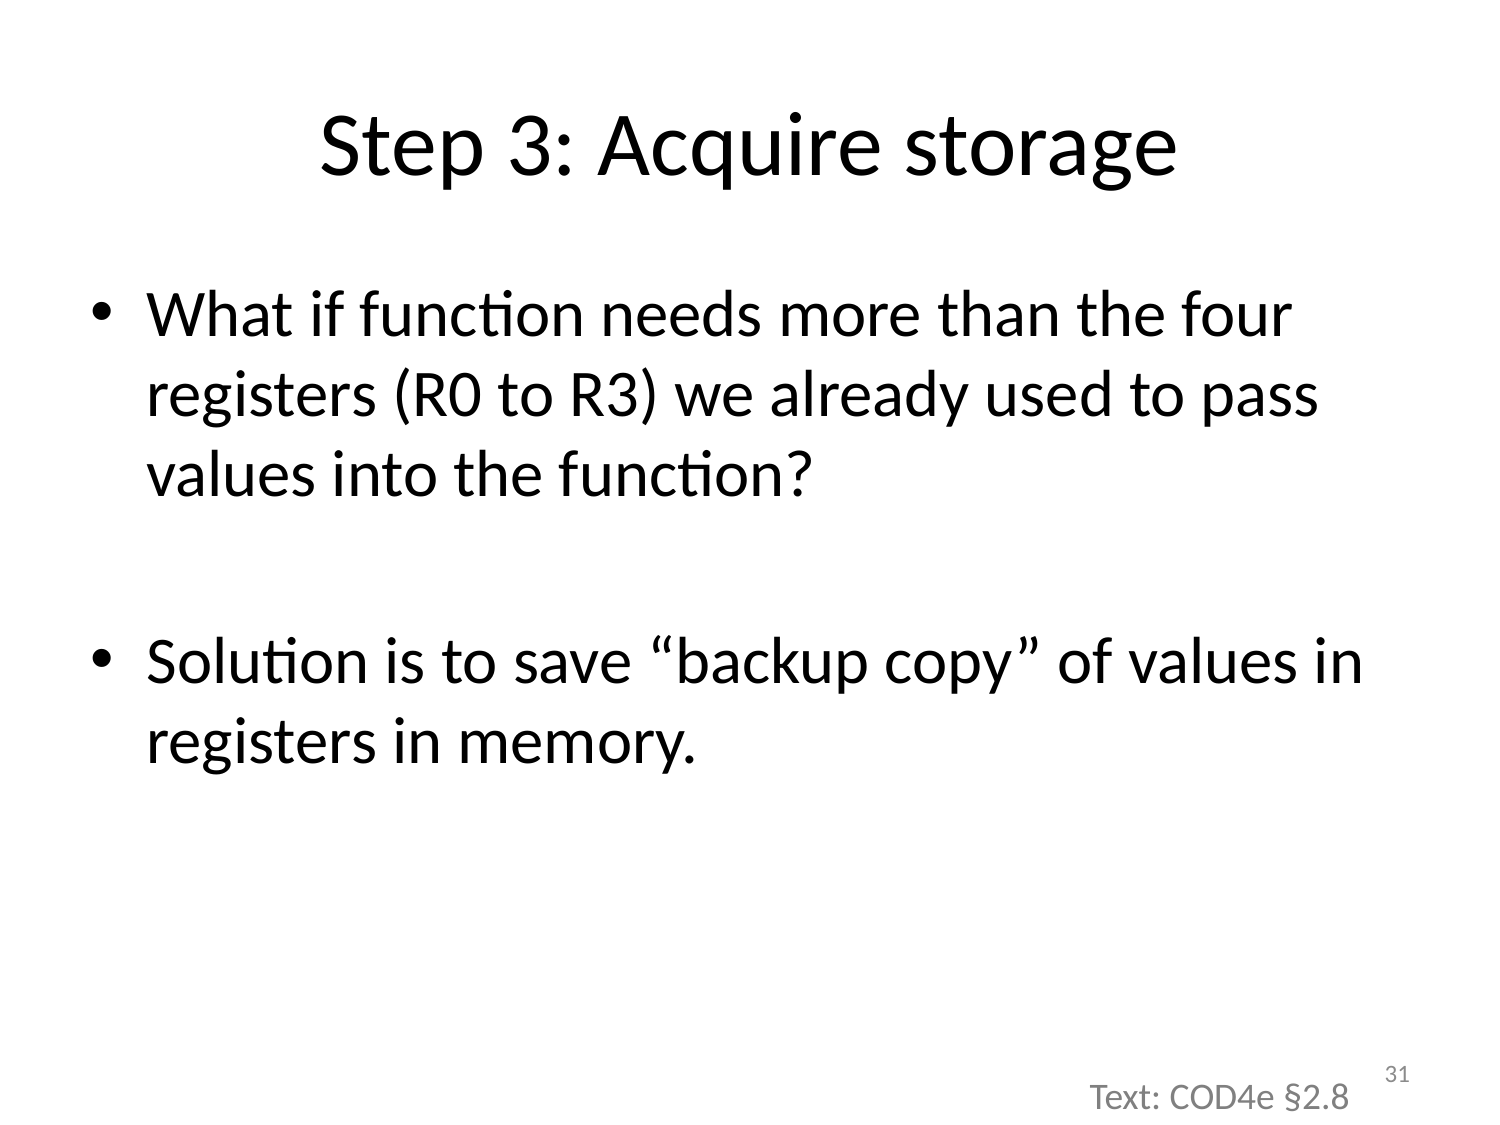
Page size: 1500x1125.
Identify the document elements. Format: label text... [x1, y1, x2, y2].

text_box Text: COD4e §2.8 [1074, 1103, 1388, 1125]
list What if function needs more than the four registers (R0 to R3) we already used to pass values into the function? Solution is to save “backup copy” of values in registers in memory. [75, 262, 1425, 1005]
title Step 3: Acquire storage [75, 45, 1425, 233]
slide_number 31 [1074, 1042, 1425, 1103]
